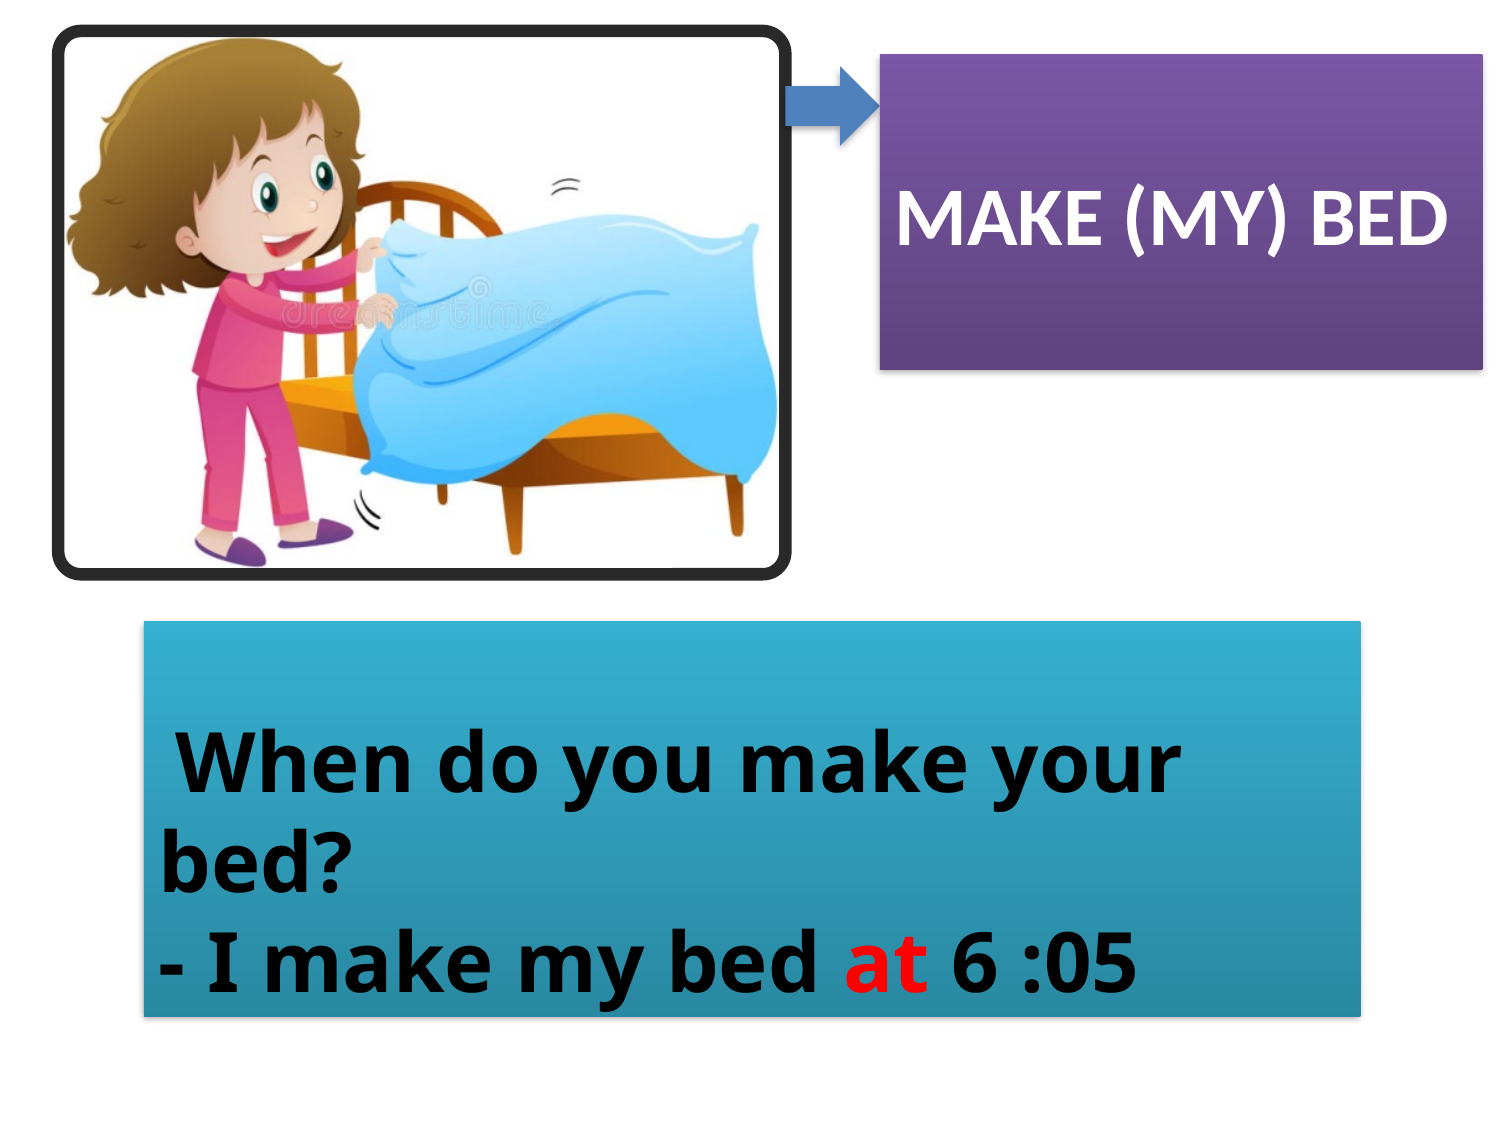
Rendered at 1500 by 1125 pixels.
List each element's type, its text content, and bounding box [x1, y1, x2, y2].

text_box MAKE (MY) BED [879, 54, 1483, 370]
text_box When do you make your bed? - I make my bed at 6 :05 [143, 621, 1361, 1017]
picture [57, 30, 786, 575]
text_box [791, 64, 874, 148]
